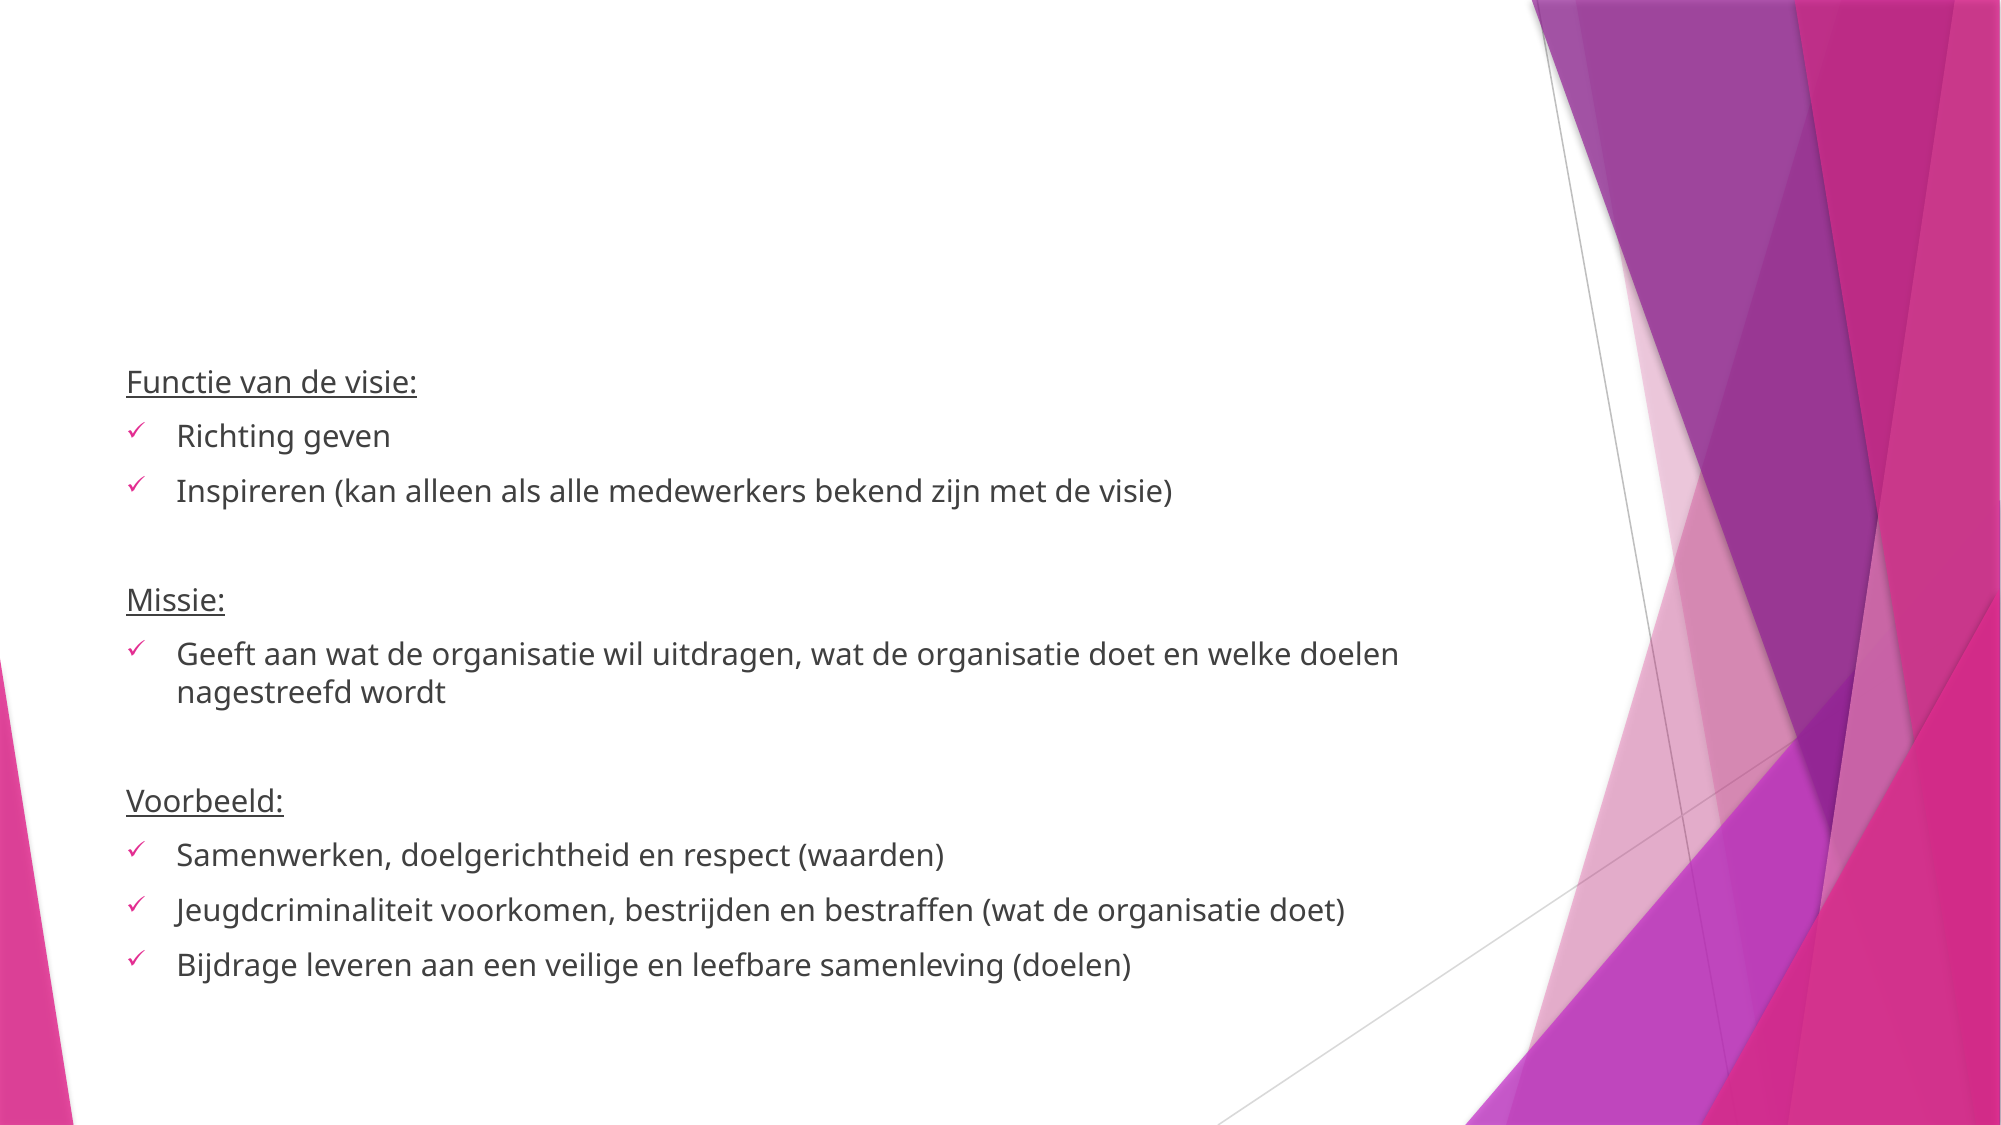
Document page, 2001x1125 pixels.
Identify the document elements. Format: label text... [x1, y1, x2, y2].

list Functie van de visie: Richting geven Inspireren (kan alleen als alle medewerkers bekend zijn met de visie) Missie: Geeft aan wat de organisatie wil uitdragen, wat de organisatie doet en welke doelen nagestreefd wordt Voorbeeld: Samenwerken, doelgerichtheid en respect (waarden) Jeugdcriminaliteit voorkomen, bestrijden en bestraffen (wat de organisatie doet) Bijdrage leveren aan een veilige en leefbare samenleving (doelen) [111, 354, 1522, 992]
